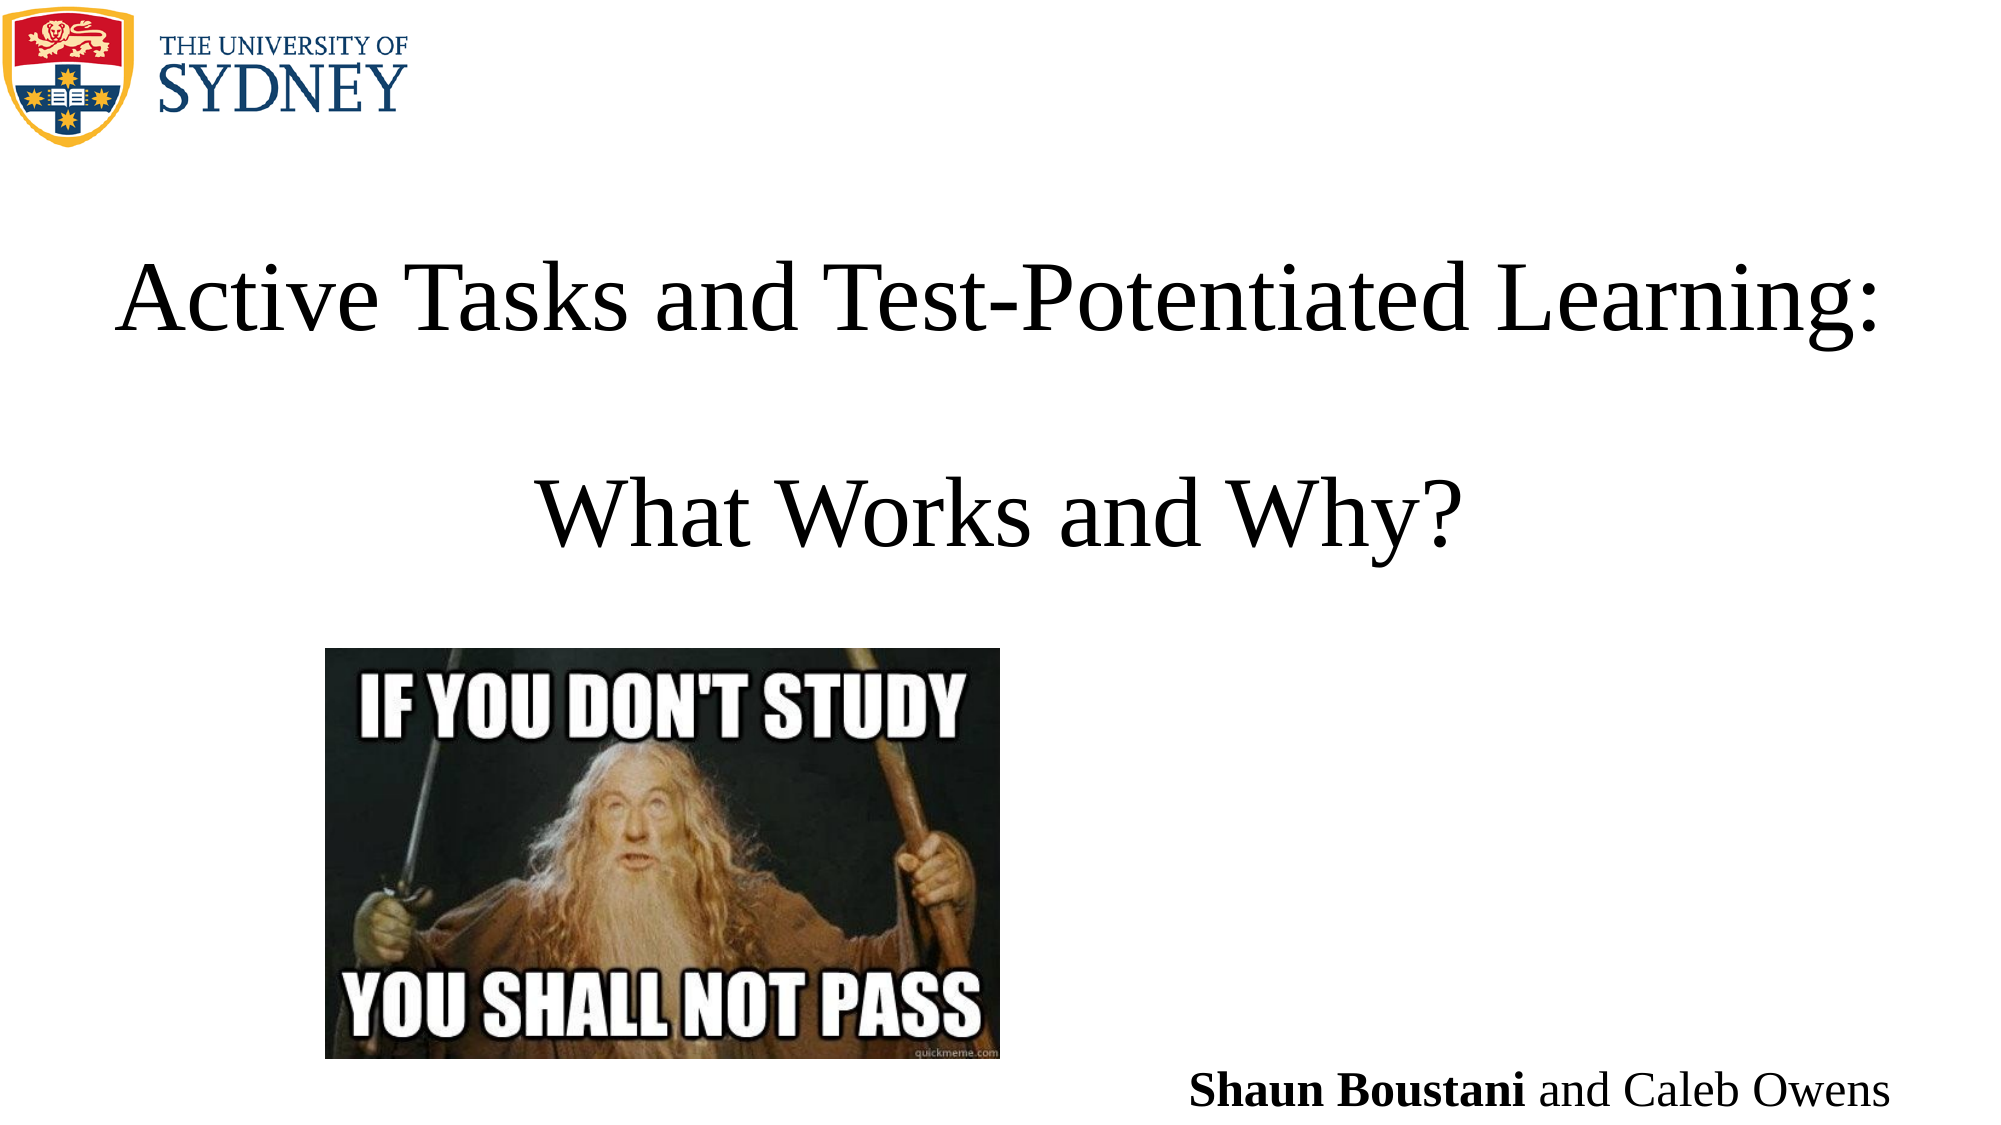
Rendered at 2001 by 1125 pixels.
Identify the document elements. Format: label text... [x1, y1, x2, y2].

title Active Tasks and Test-Potentiated Learning: What Works and Why? [68, 184, 1932, 576]
picture [0, 5, 408, 148]
subtitle Shaun Boustani and Caleb Owens [1080, 853, 2000, 1125]
picture [325, 648, 1000, 1059]
